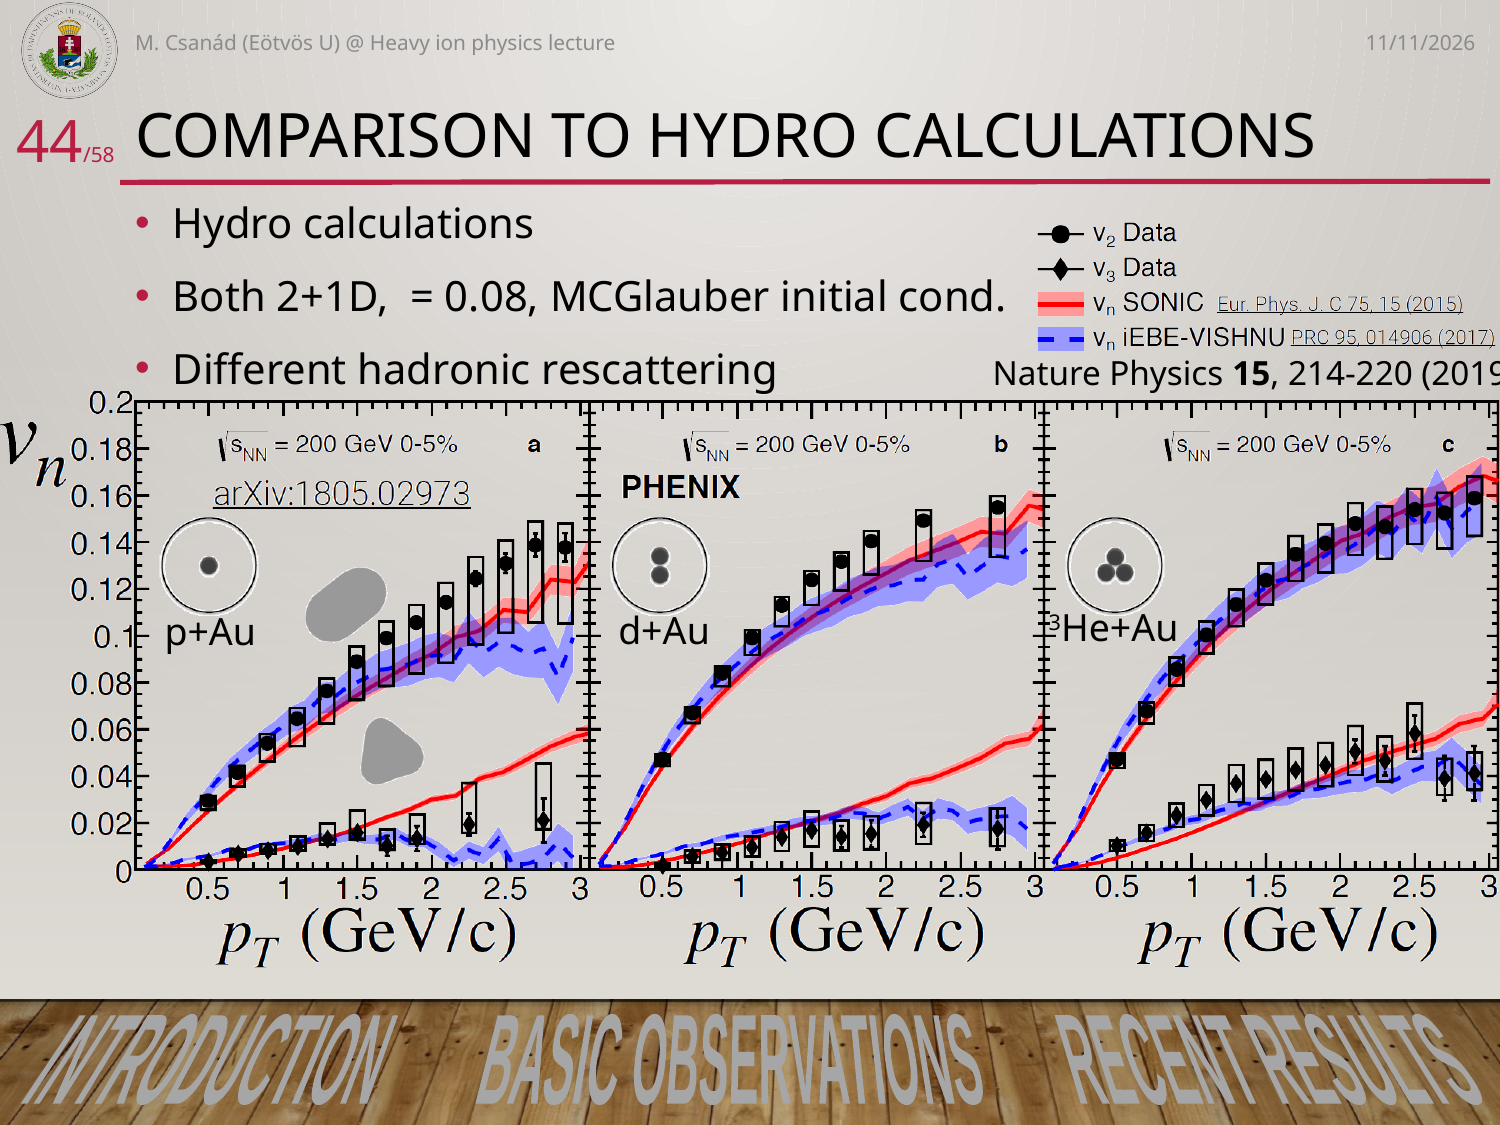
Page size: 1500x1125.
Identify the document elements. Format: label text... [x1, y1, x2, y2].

picture [0, 999, 1500, 1125]
picture [1035, 220, 1500, 352]
footer M. Csanád (Eötvös U) @ Heavy ion physics lecture [120, 18, 899, 70]
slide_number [1083, 18, 1491, 70]
picture [18, 0, 121, 97]
title Comparison to hydro calculations [120, 96, 1491, 179]
picture [0, 391, 1500, 969]
text_box Nature Physics 15, 214-220 (2019) [977, 344, 1500, 391]
slide_number 44/58 [0, 97, 121, 180]
